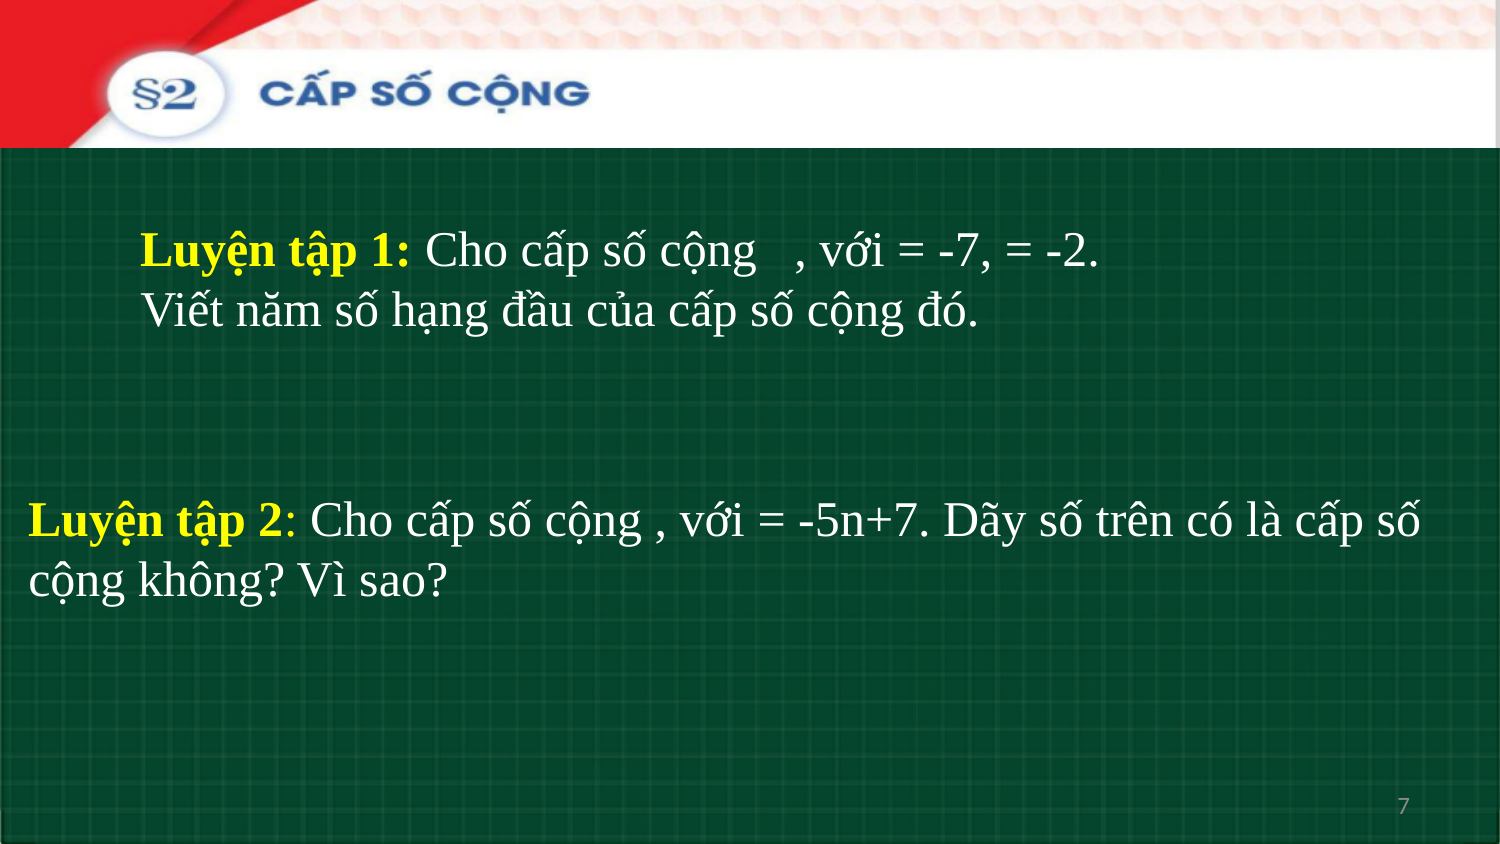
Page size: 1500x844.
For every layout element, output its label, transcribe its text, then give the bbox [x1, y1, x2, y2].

slide_number 7 [1074, 782, 1425, 827]
picture [0, 0, 1500, 844]
